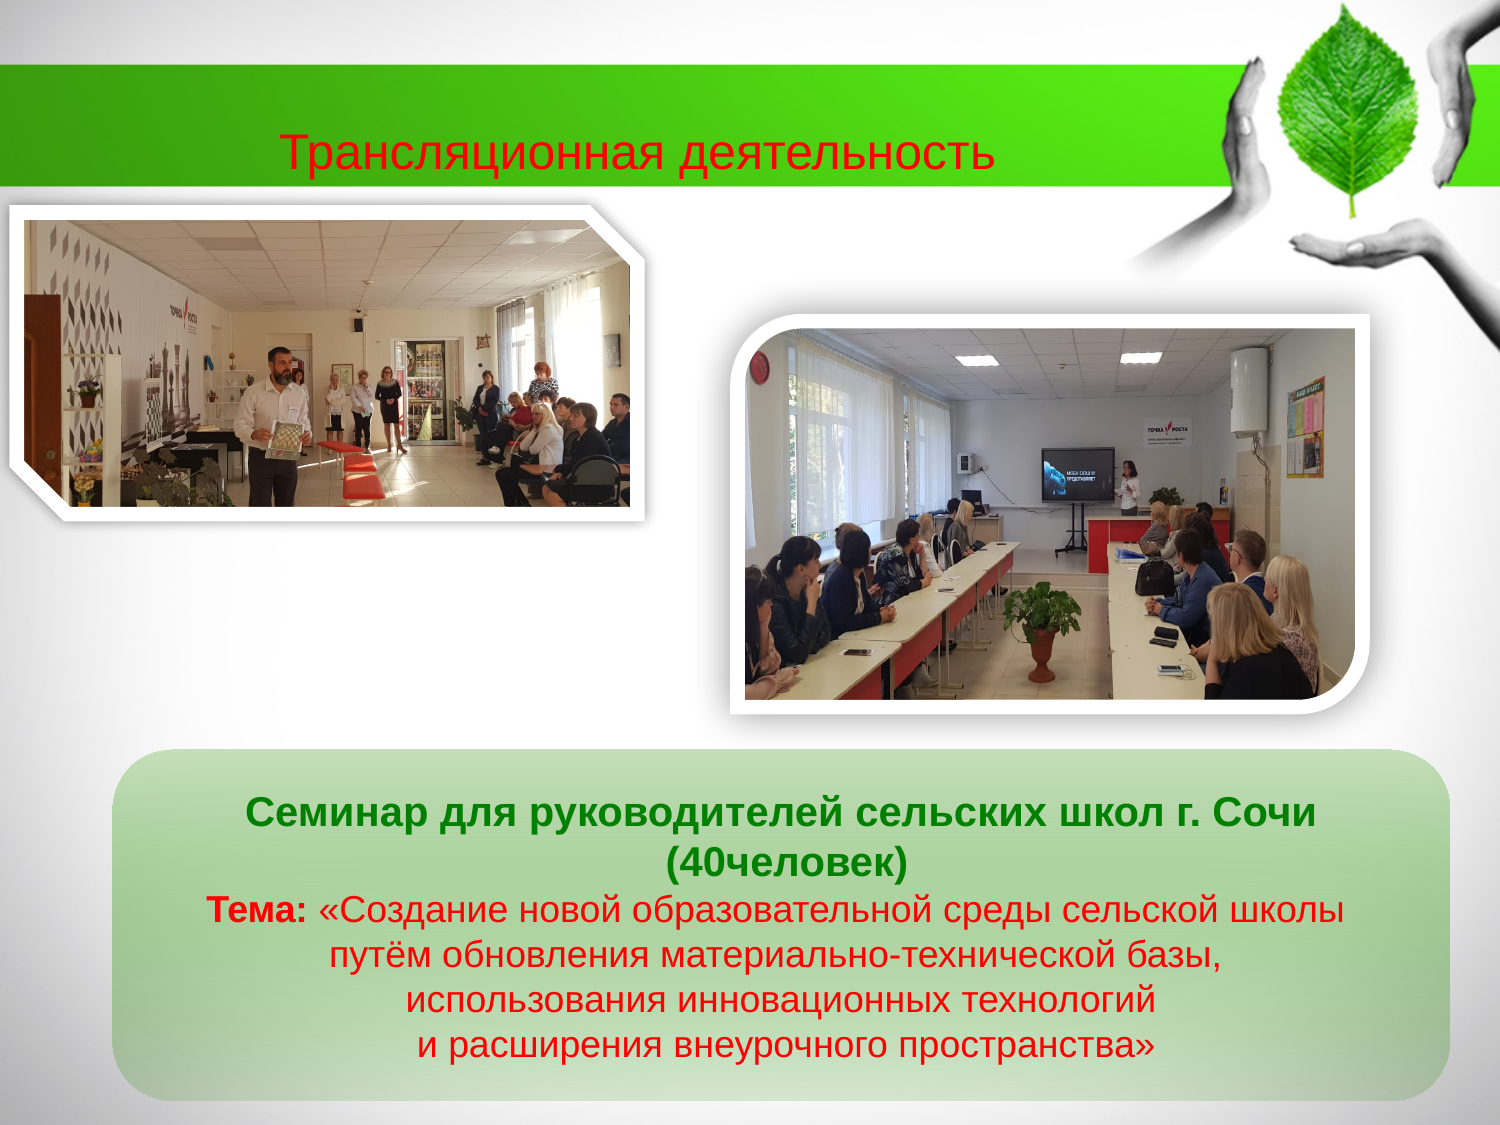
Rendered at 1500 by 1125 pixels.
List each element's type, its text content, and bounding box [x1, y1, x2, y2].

text_box Трансляционная деятельность [112, 112, 1163, 188]
picture [0, 0, 1500, 1125]
text_box Семинар для руководителей сельских школ г. Сочи (40человек) Тема: «Создание новой образовательной среды сельской школы путём обновления материально-технической базы, использования инновационных технологий и расширения внеурочного пространства» [112, 749, 1450, 1101]
